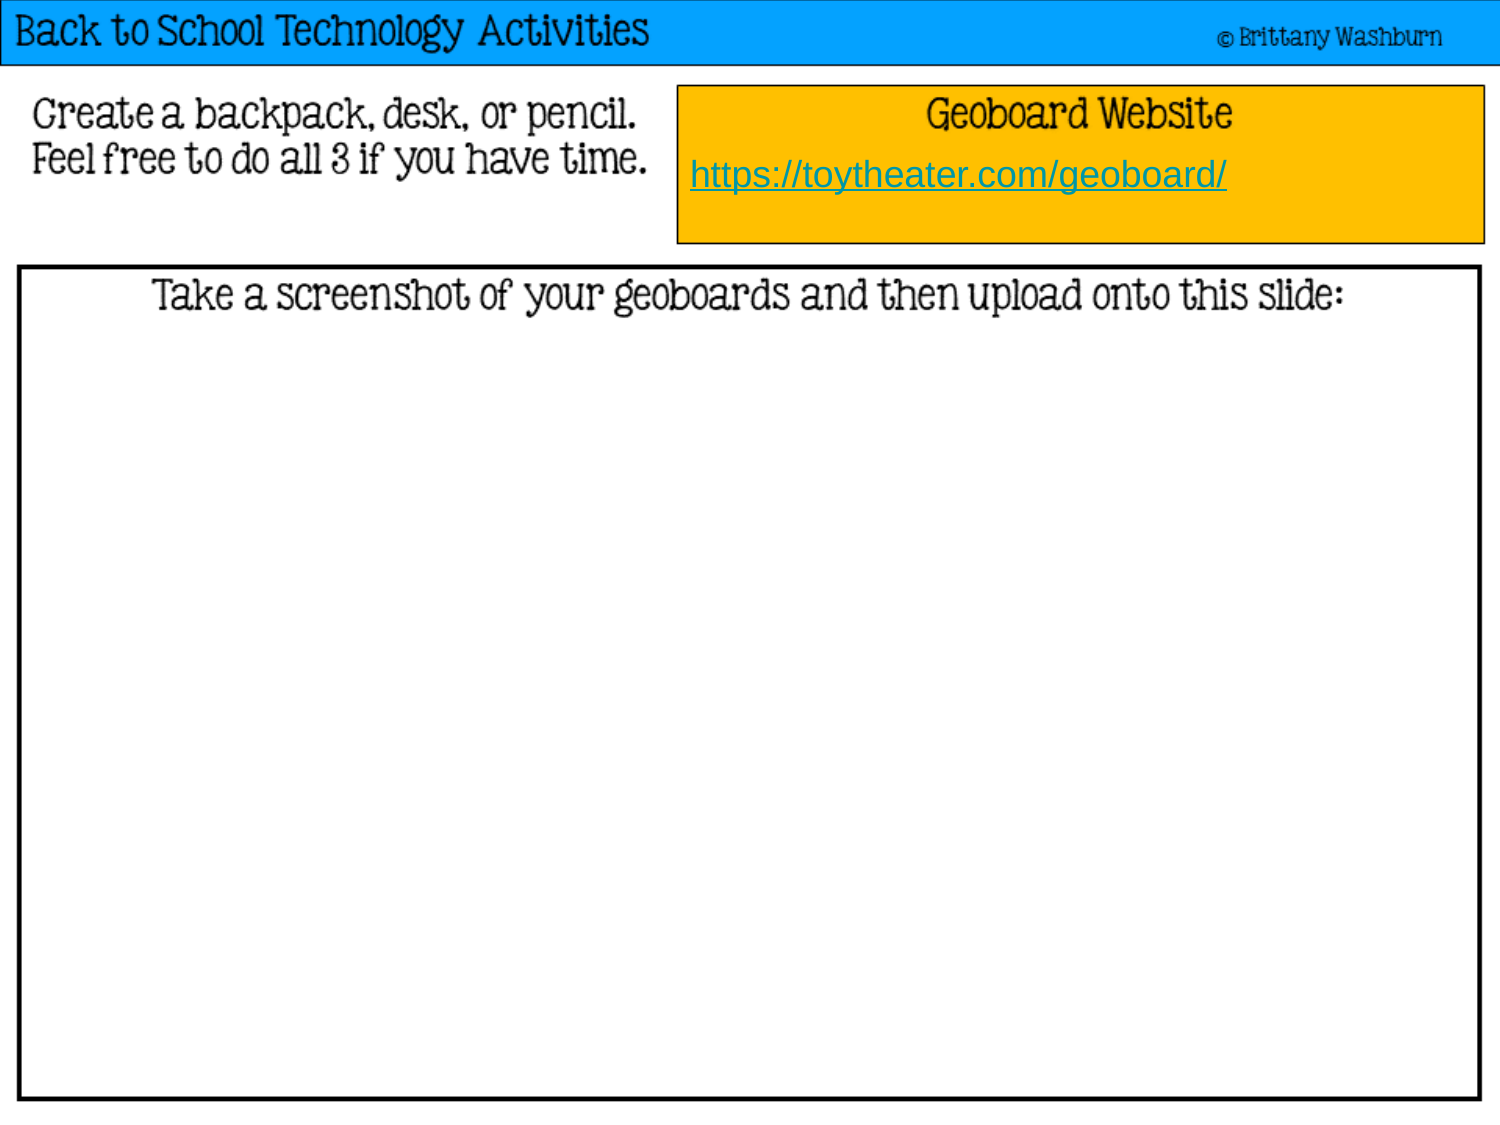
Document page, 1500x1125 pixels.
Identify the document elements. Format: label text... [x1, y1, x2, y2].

text_box https://toytheater.com/geoboard/ [675, 90, 1481, 247]
picture [0, 0, 1500, 1125]
